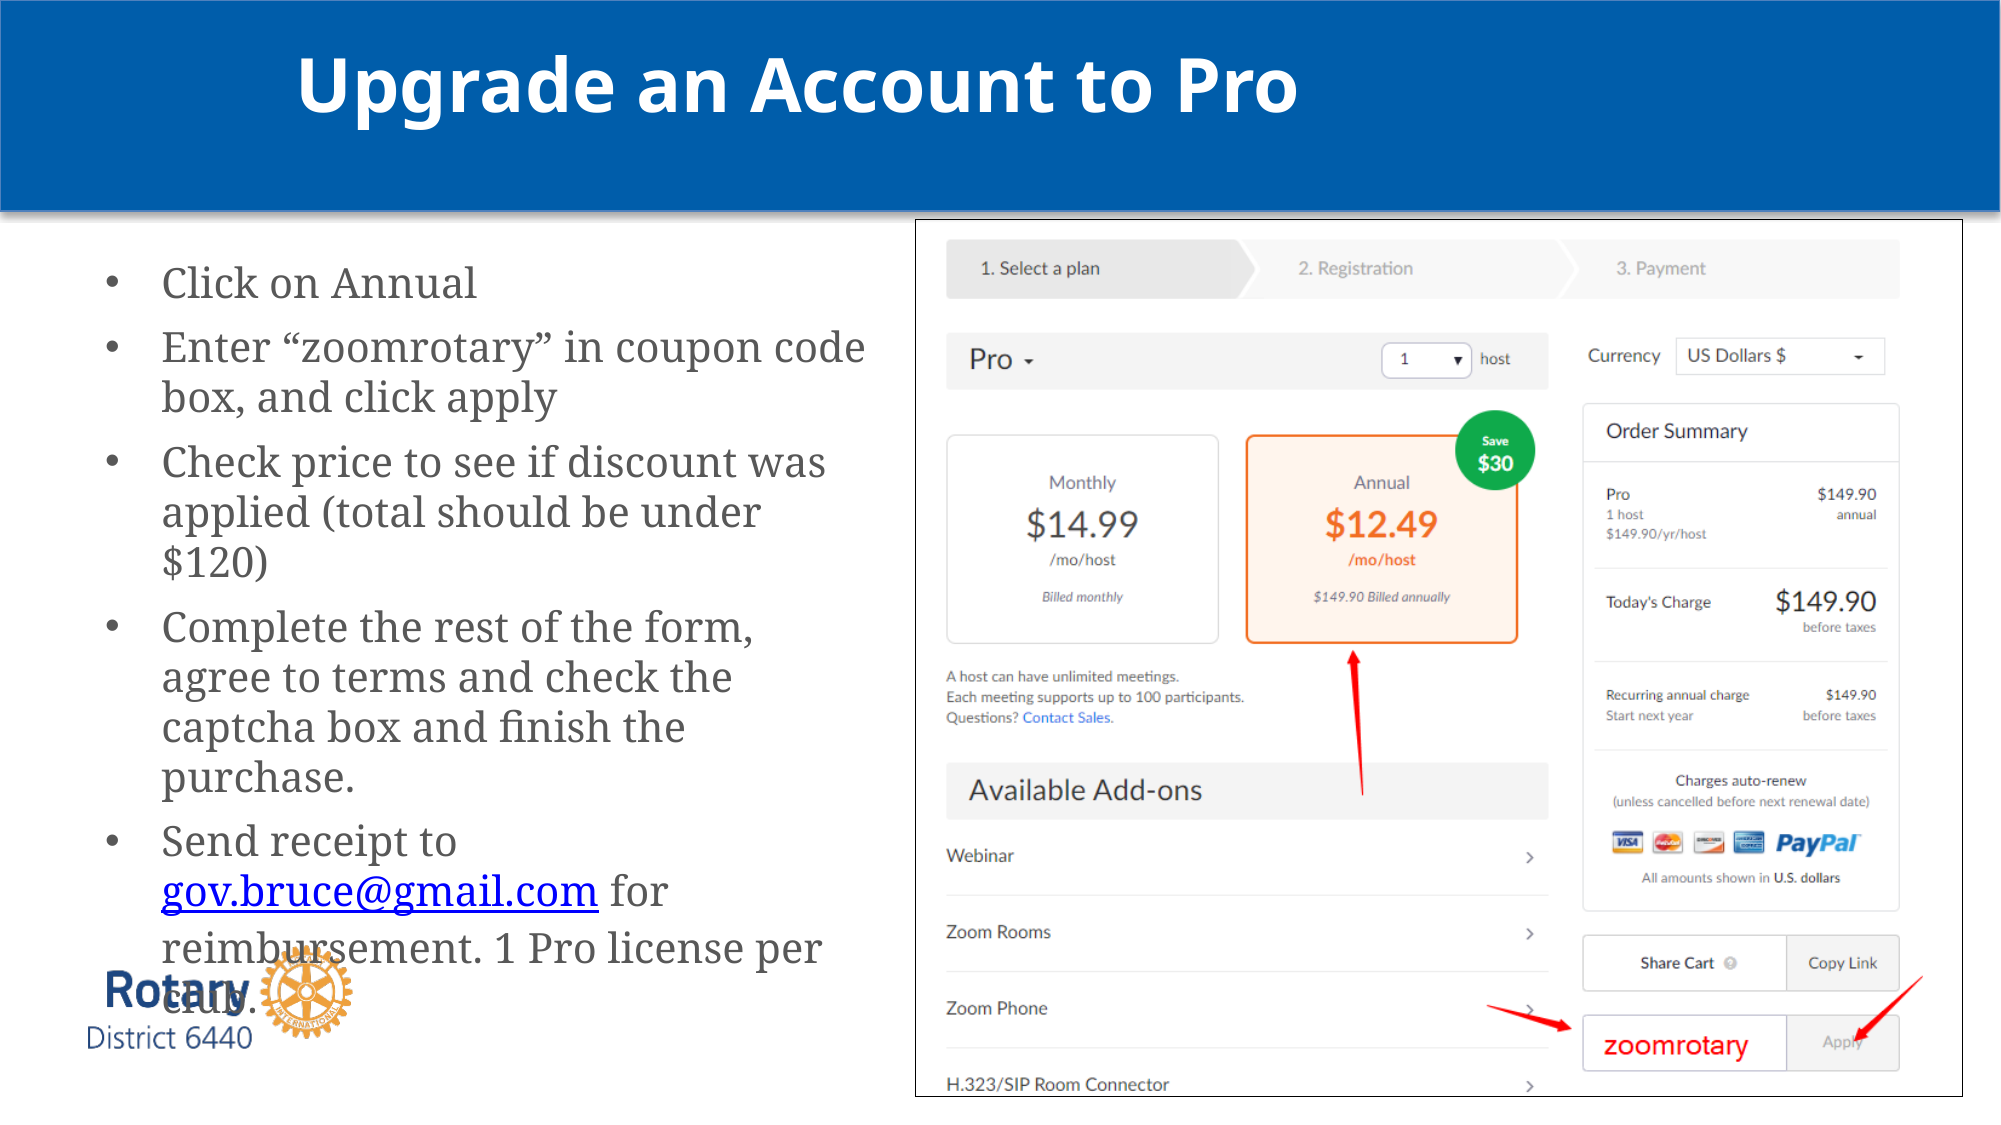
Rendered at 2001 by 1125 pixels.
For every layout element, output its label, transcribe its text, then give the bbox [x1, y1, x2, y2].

text_box Upgrade an Account to Pro [281, 47, 1719, 192]
picture [915, 219, 1963, 1097]
text_box Click on Annual Enter “zoomrotary” in coupon code box, and click apply Check price to see if discount was applied (total should be under $120) Complete the rest of the form, agree to terms and check the captcha box and finish the purchase. Send receipt to gov.bruce@gmail.com for reimbursement. 1 Pro license per club. [53, 249, 884, 955]
picture [66, 955, 367, 1072]
